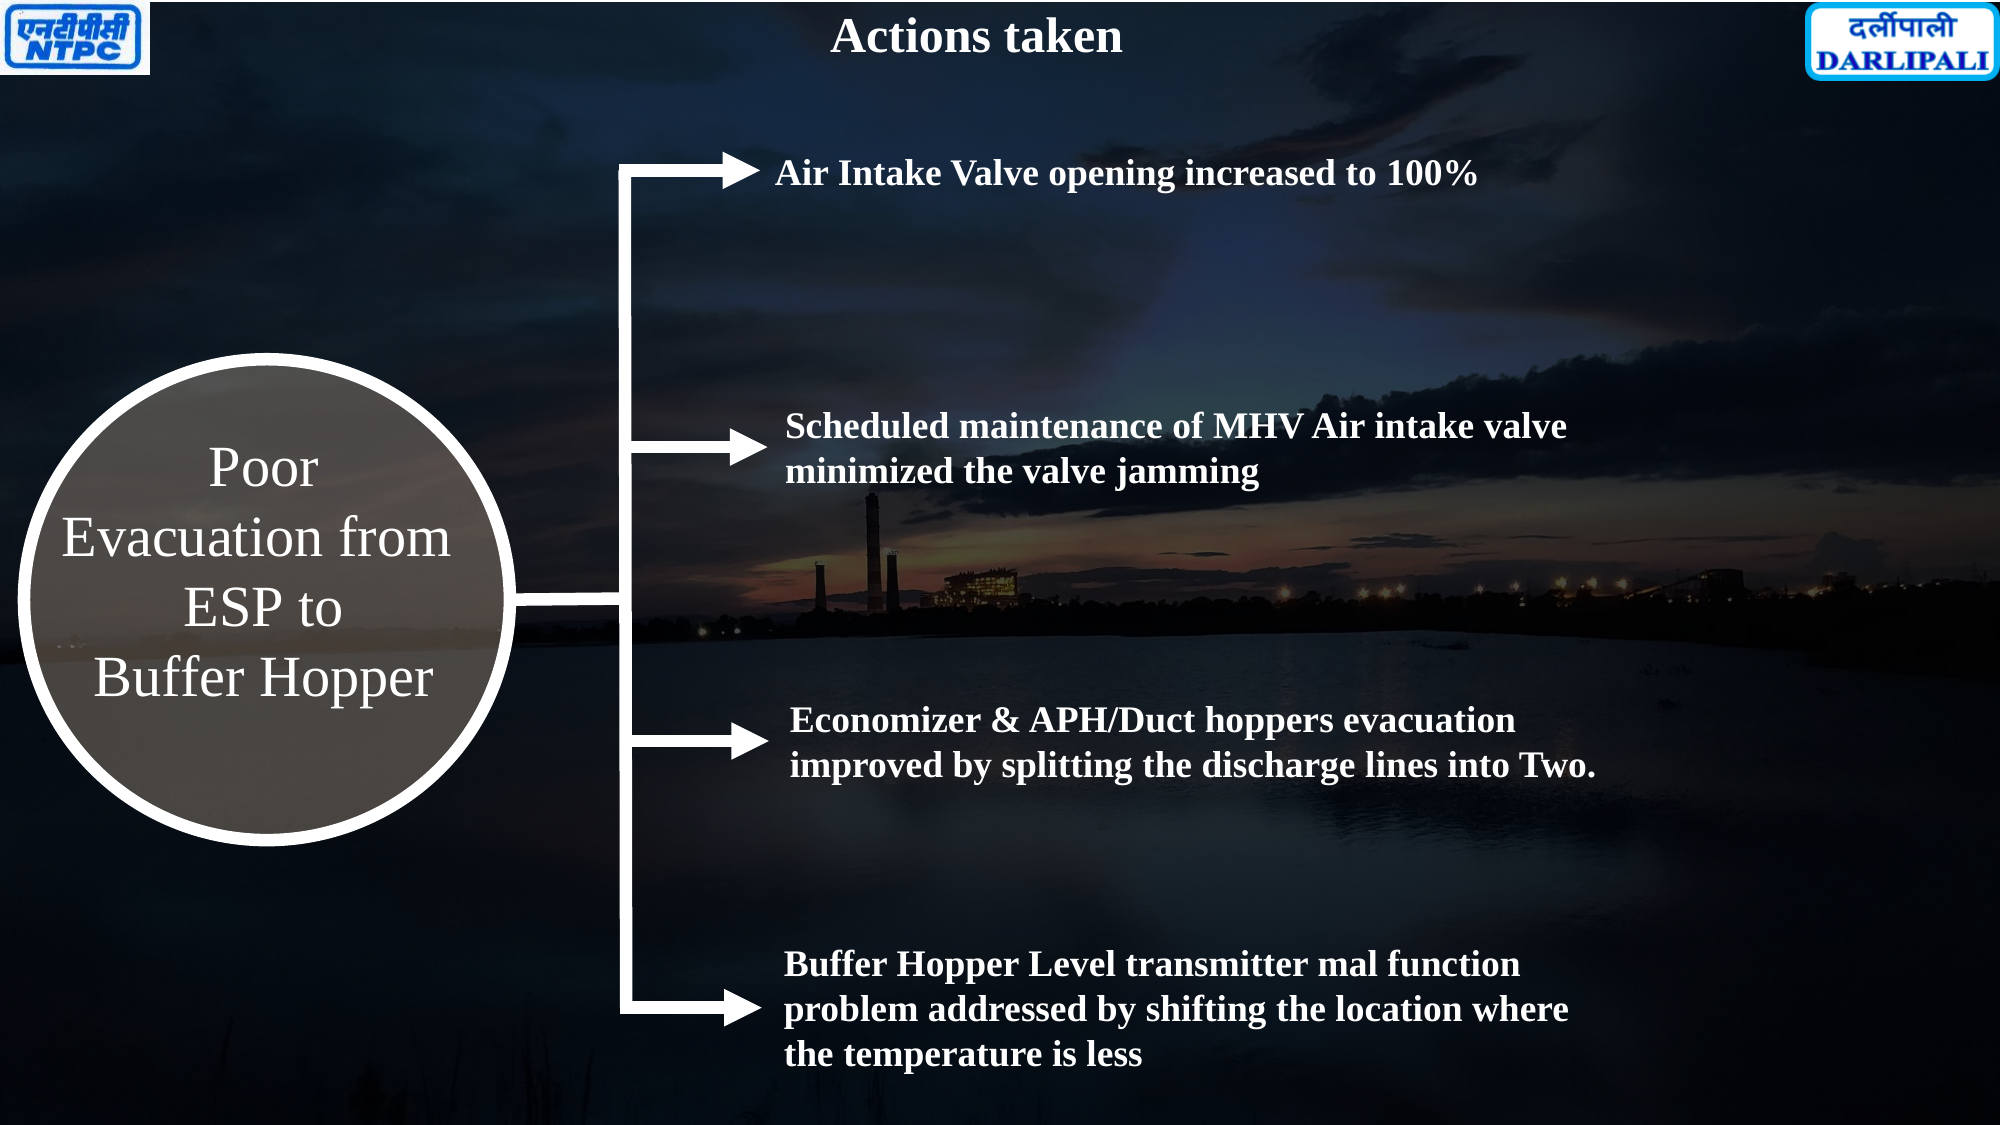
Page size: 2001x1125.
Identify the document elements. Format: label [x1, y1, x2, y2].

picture [0, 0, 2000, 1125]
picture [1812, 9, 1993, 74]
text_box [23, 359, 510, 841]
picture [1993, 2, 2000, 9]
